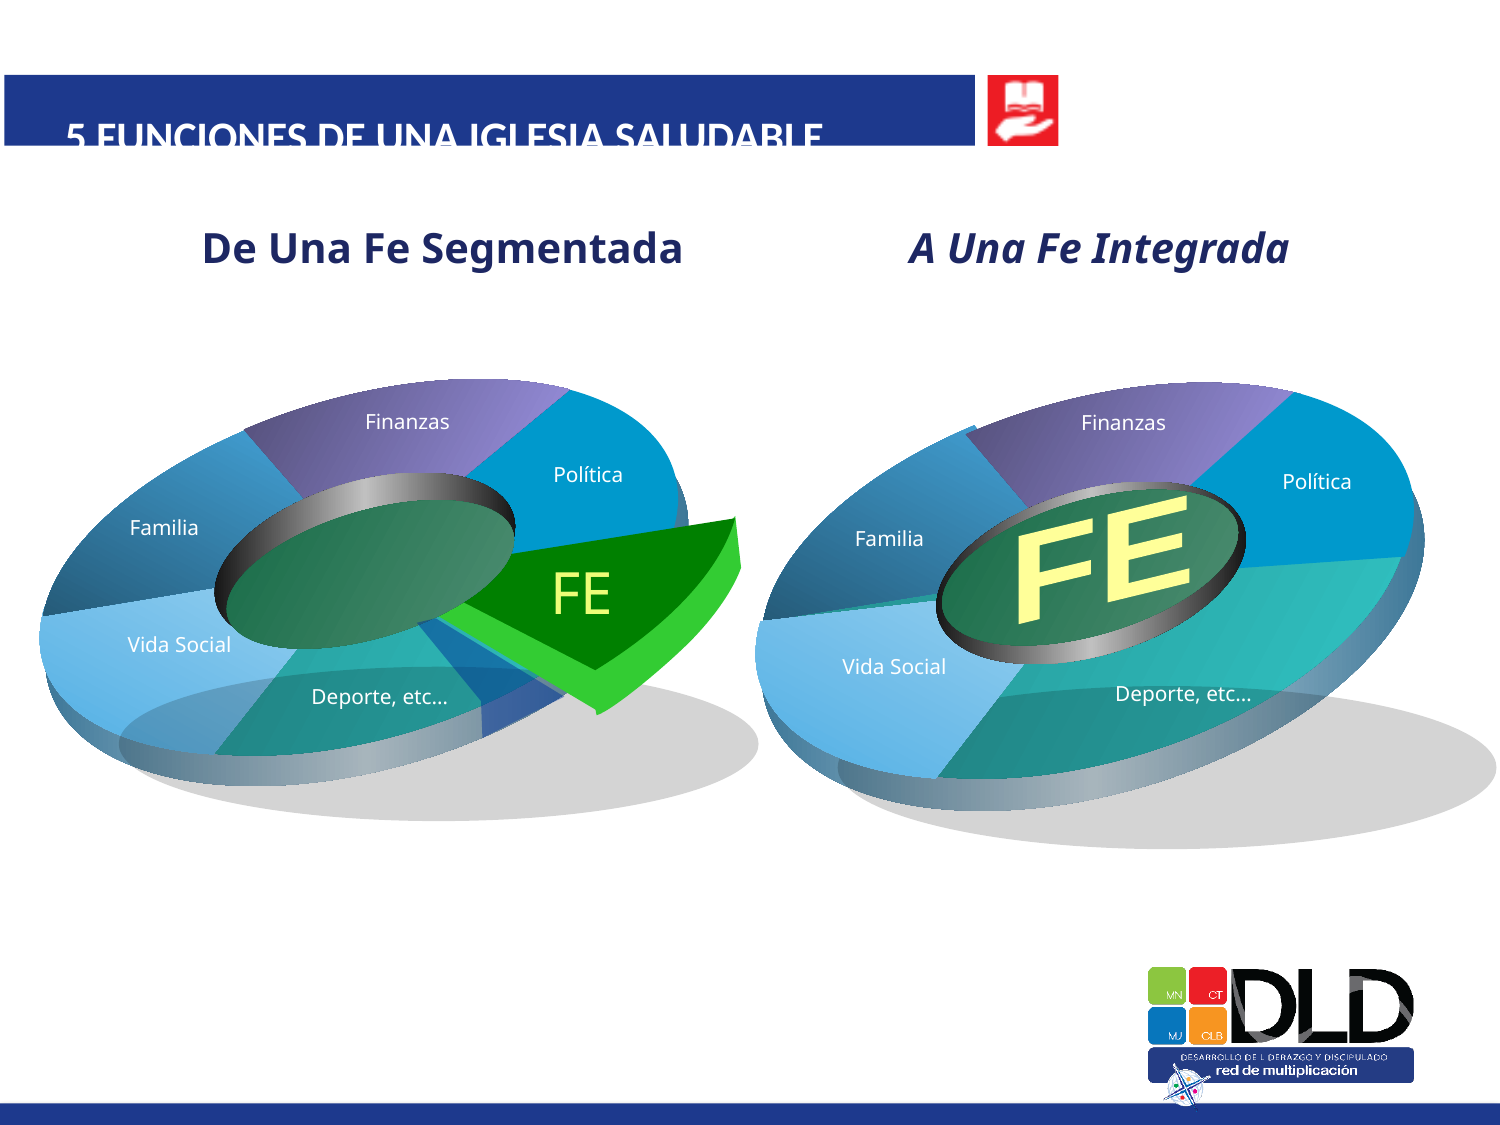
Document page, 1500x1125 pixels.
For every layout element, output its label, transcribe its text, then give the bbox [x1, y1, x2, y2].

text_box De Una Fe Segmentada A Una Fe Integrada [174, 214, 1317, 280]
picture [1147, 967, 1415, 1113]
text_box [4, 74, 1059, 169]
text_box [0, 1103, 1500, 1125]
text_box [744, 378, 1497, 850]
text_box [24, 375, 759, 822]
